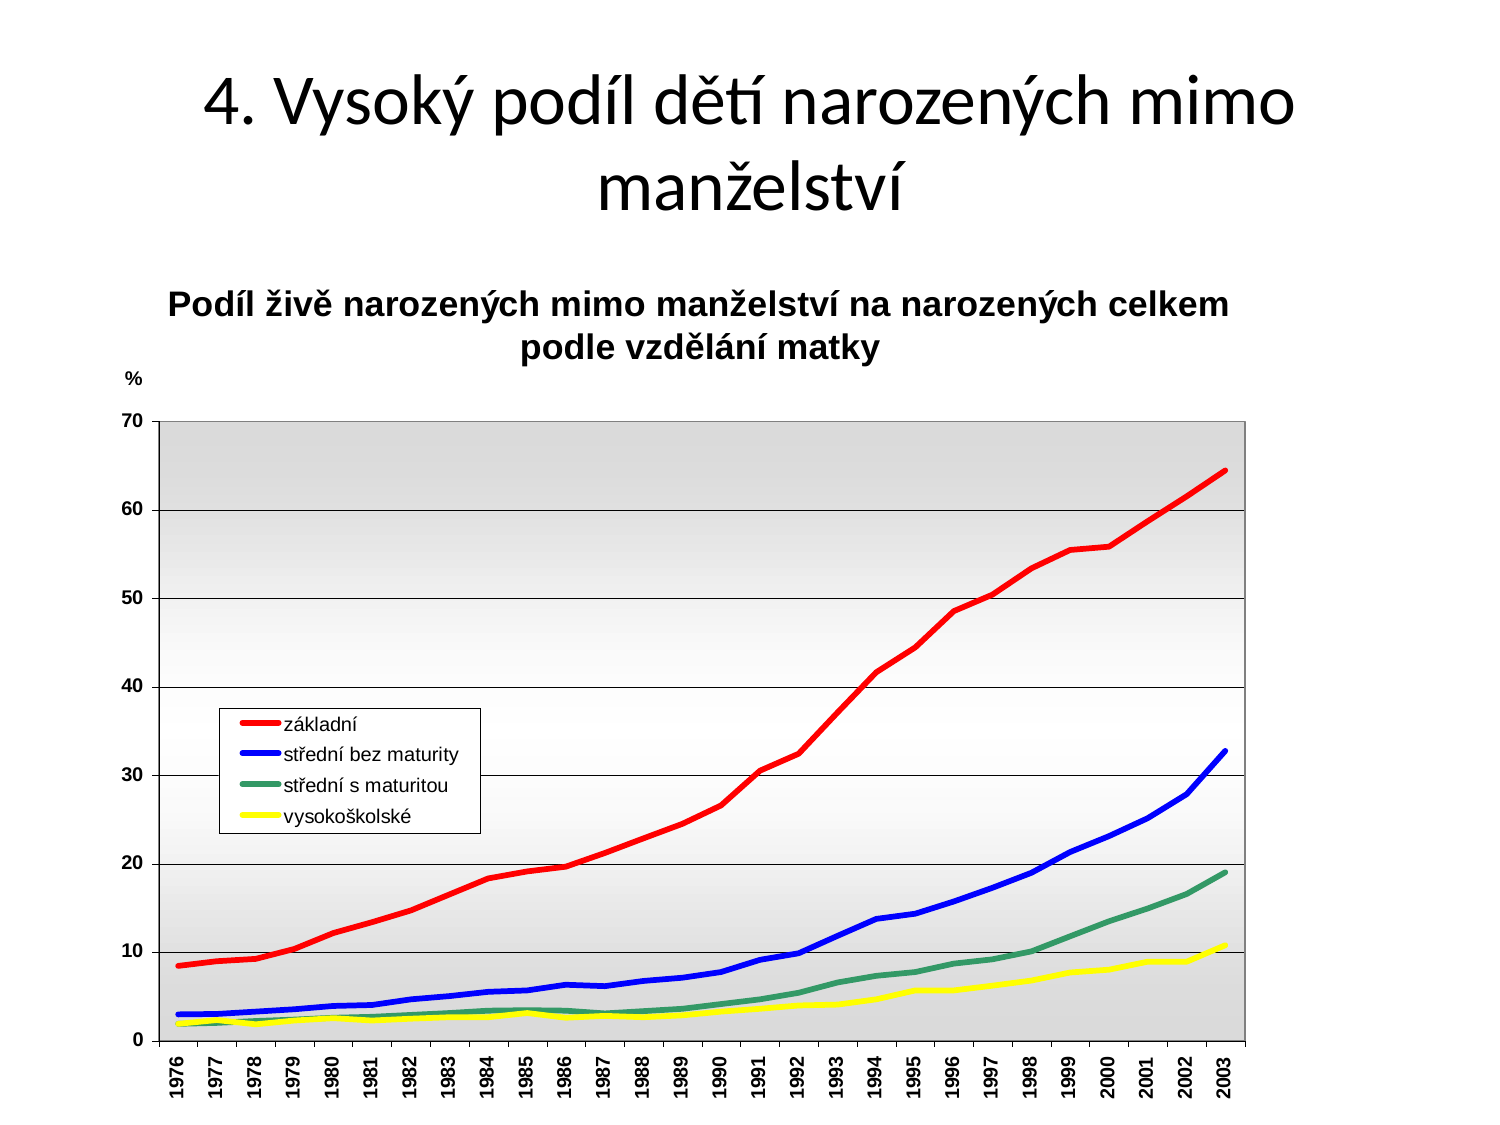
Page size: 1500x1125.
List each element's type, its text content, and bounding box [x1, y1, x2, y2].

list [62, 237, 1500, 1125]
title 4. Vysoký podíl dětí narozených mimo manželství [75, 45, 1425, 233]
